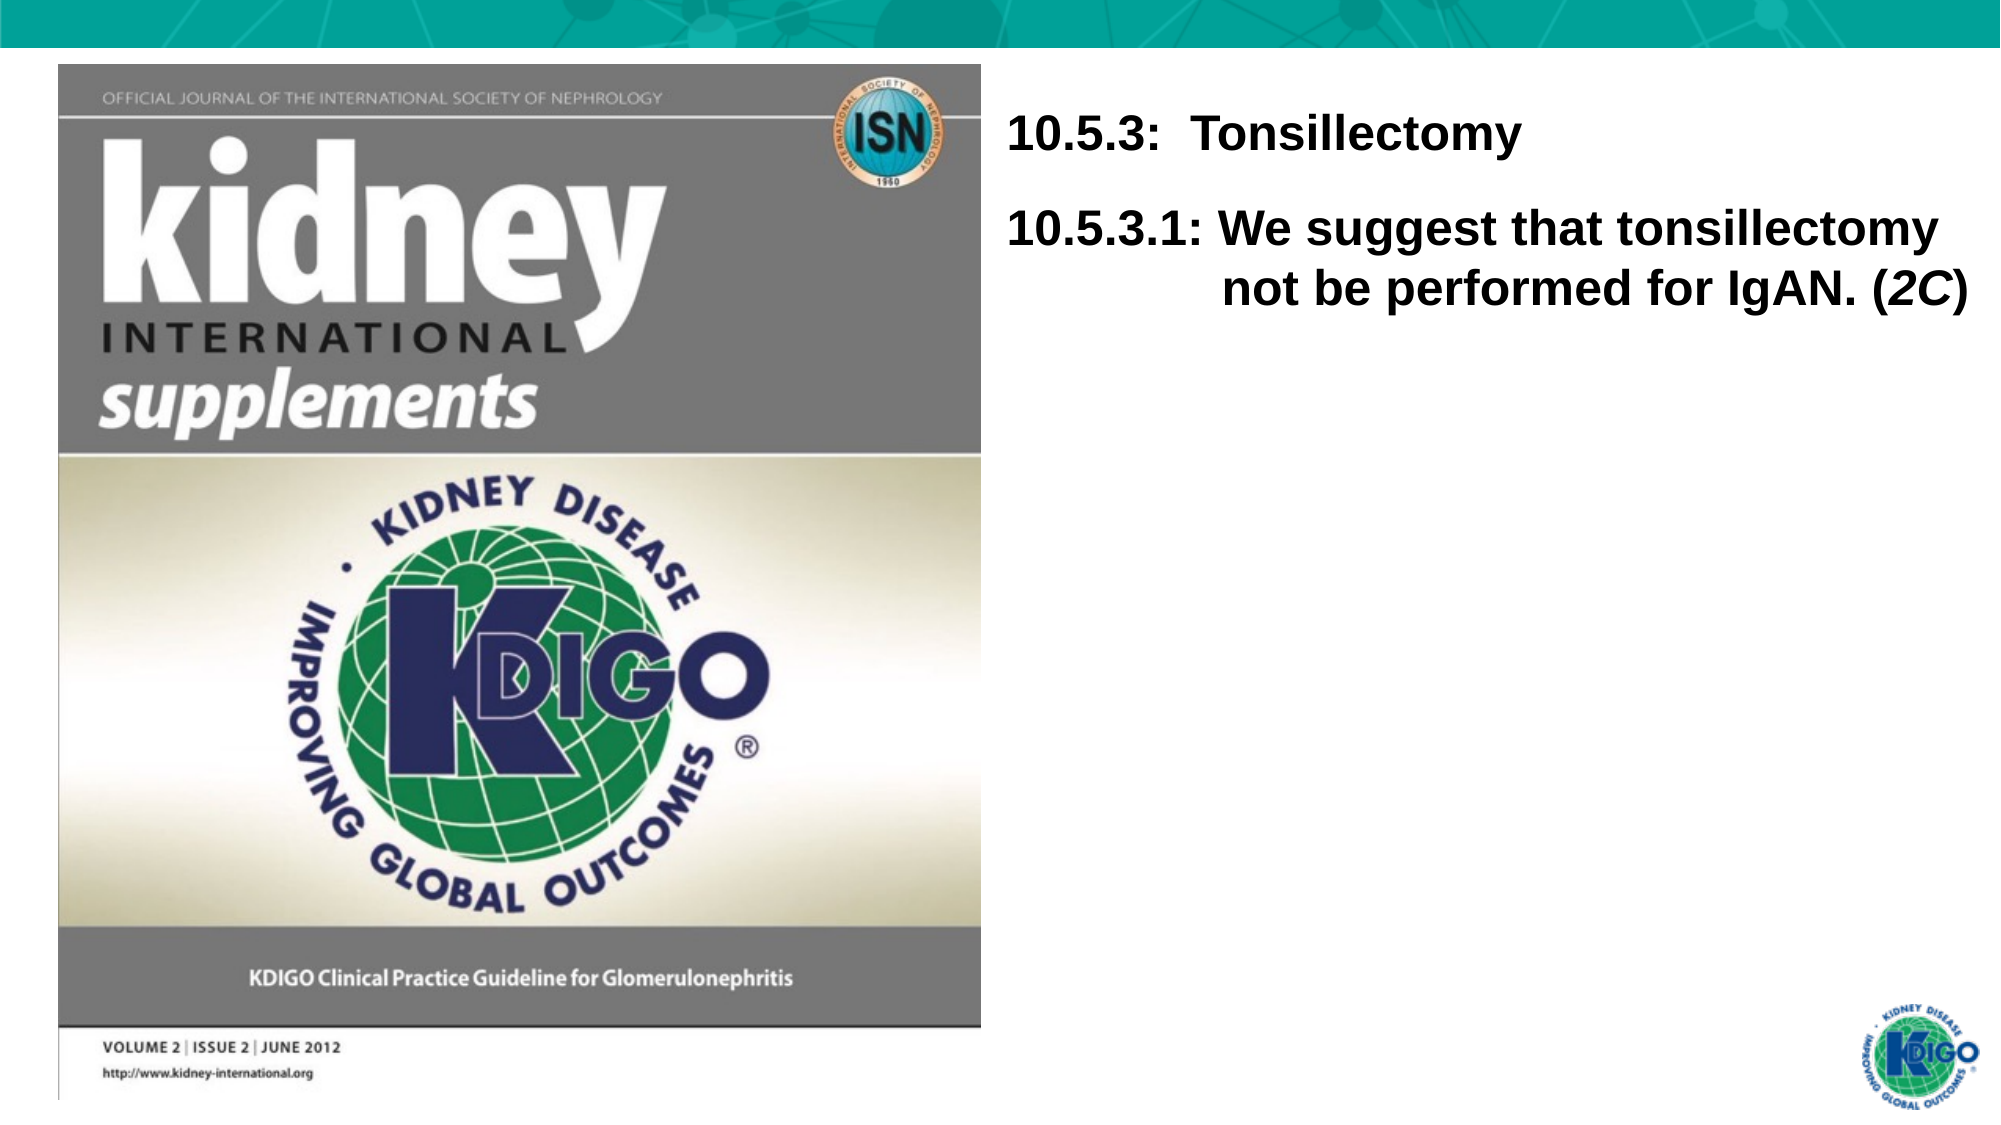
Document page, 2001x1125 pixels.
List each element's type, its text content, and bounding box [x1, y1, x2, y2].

picture [58, 64, 981, 1100]
picture [0, 0, 2000, 48]
picture [1862, 1004, 1980, 1110]
text_box 10.5.3: Tonsillectomy 10.5.3.1: We suggest that tonsillectomy not be performed for IgAN. (2C) [991, 92, 2000, 290]
